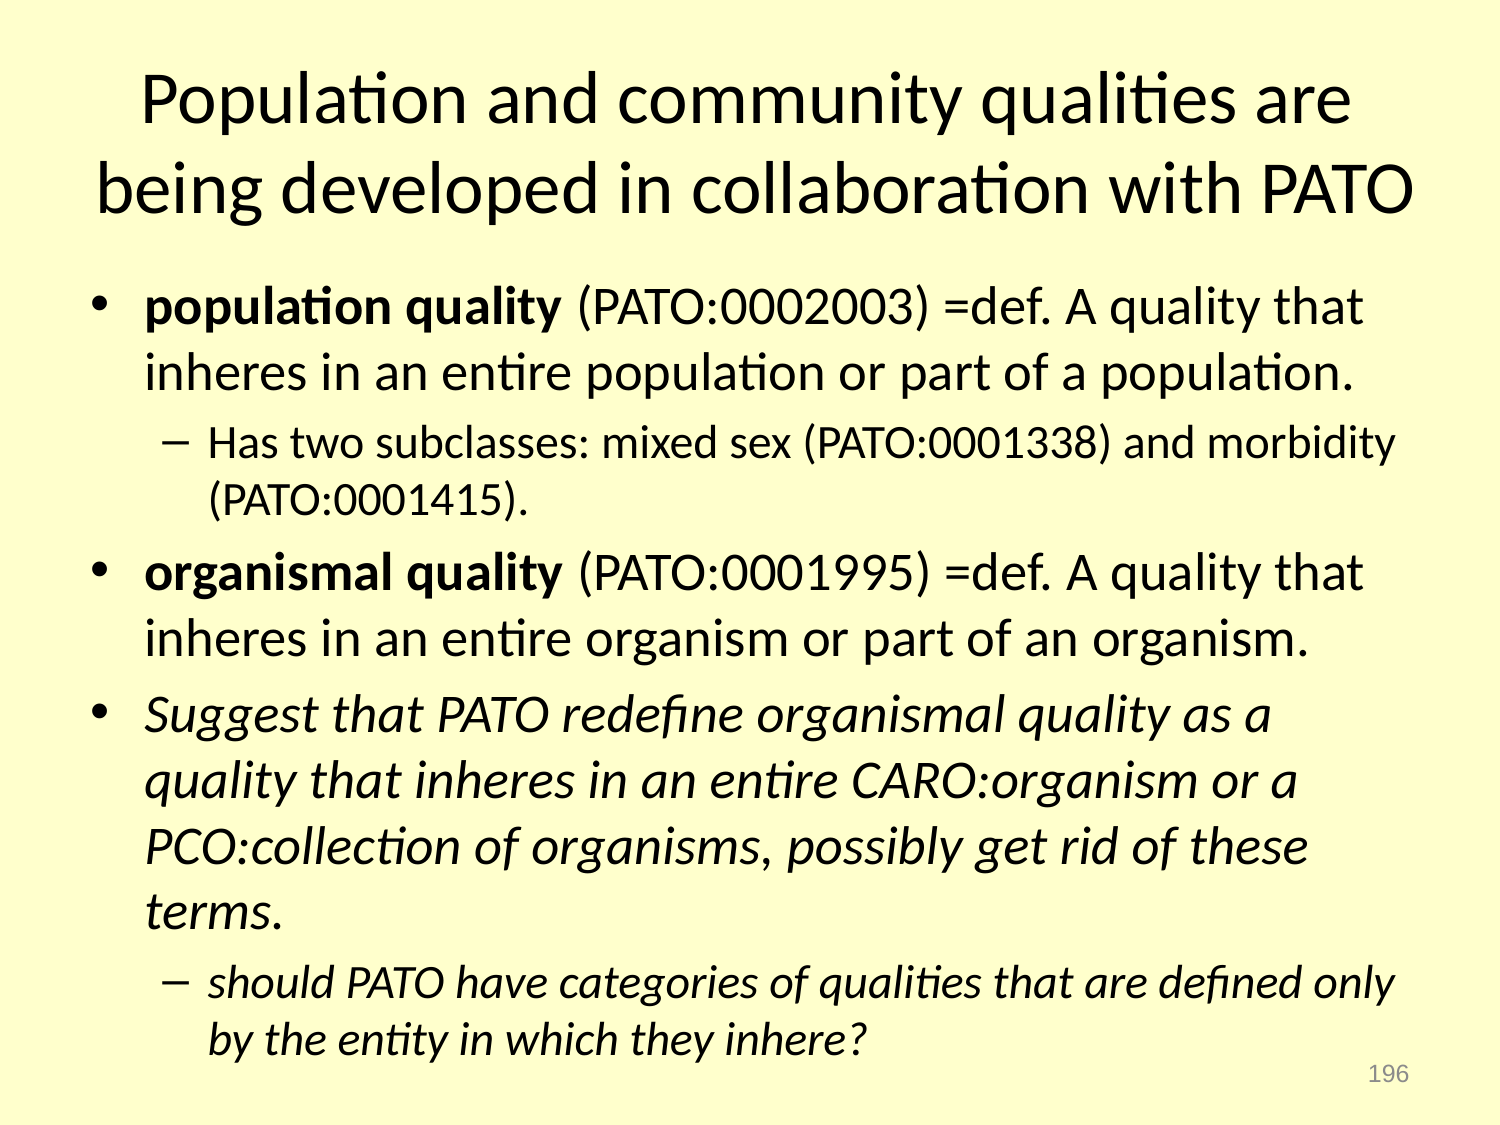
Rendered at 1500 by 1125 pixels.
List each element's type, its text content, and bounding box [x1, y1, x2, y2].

title Population and community qualities are being developed in collaboration with PATO [63, 45, 1449, 233]
list population quality (PATO:0002003) =def. A quality that inheres in an entire population or part of a population. Has two subclasses: mixed sex (PATO:0001338) and morbidity (PATO:0001415). organismal quality (PATO:0001995) =def. A quality that inheres in an entire organism or part of an organism. Suggest that PATO redefine organismal quality as a quality that inheres in an entire CARO:organism or a PCO:collection of organisms, possibly get rid of these terms. should PATO have categories of qualities that are defined only by the entity in which they inhere? [75, 262, 1425, 1076]
slide_number 196 [1074, 1042, 1425, 1103]
